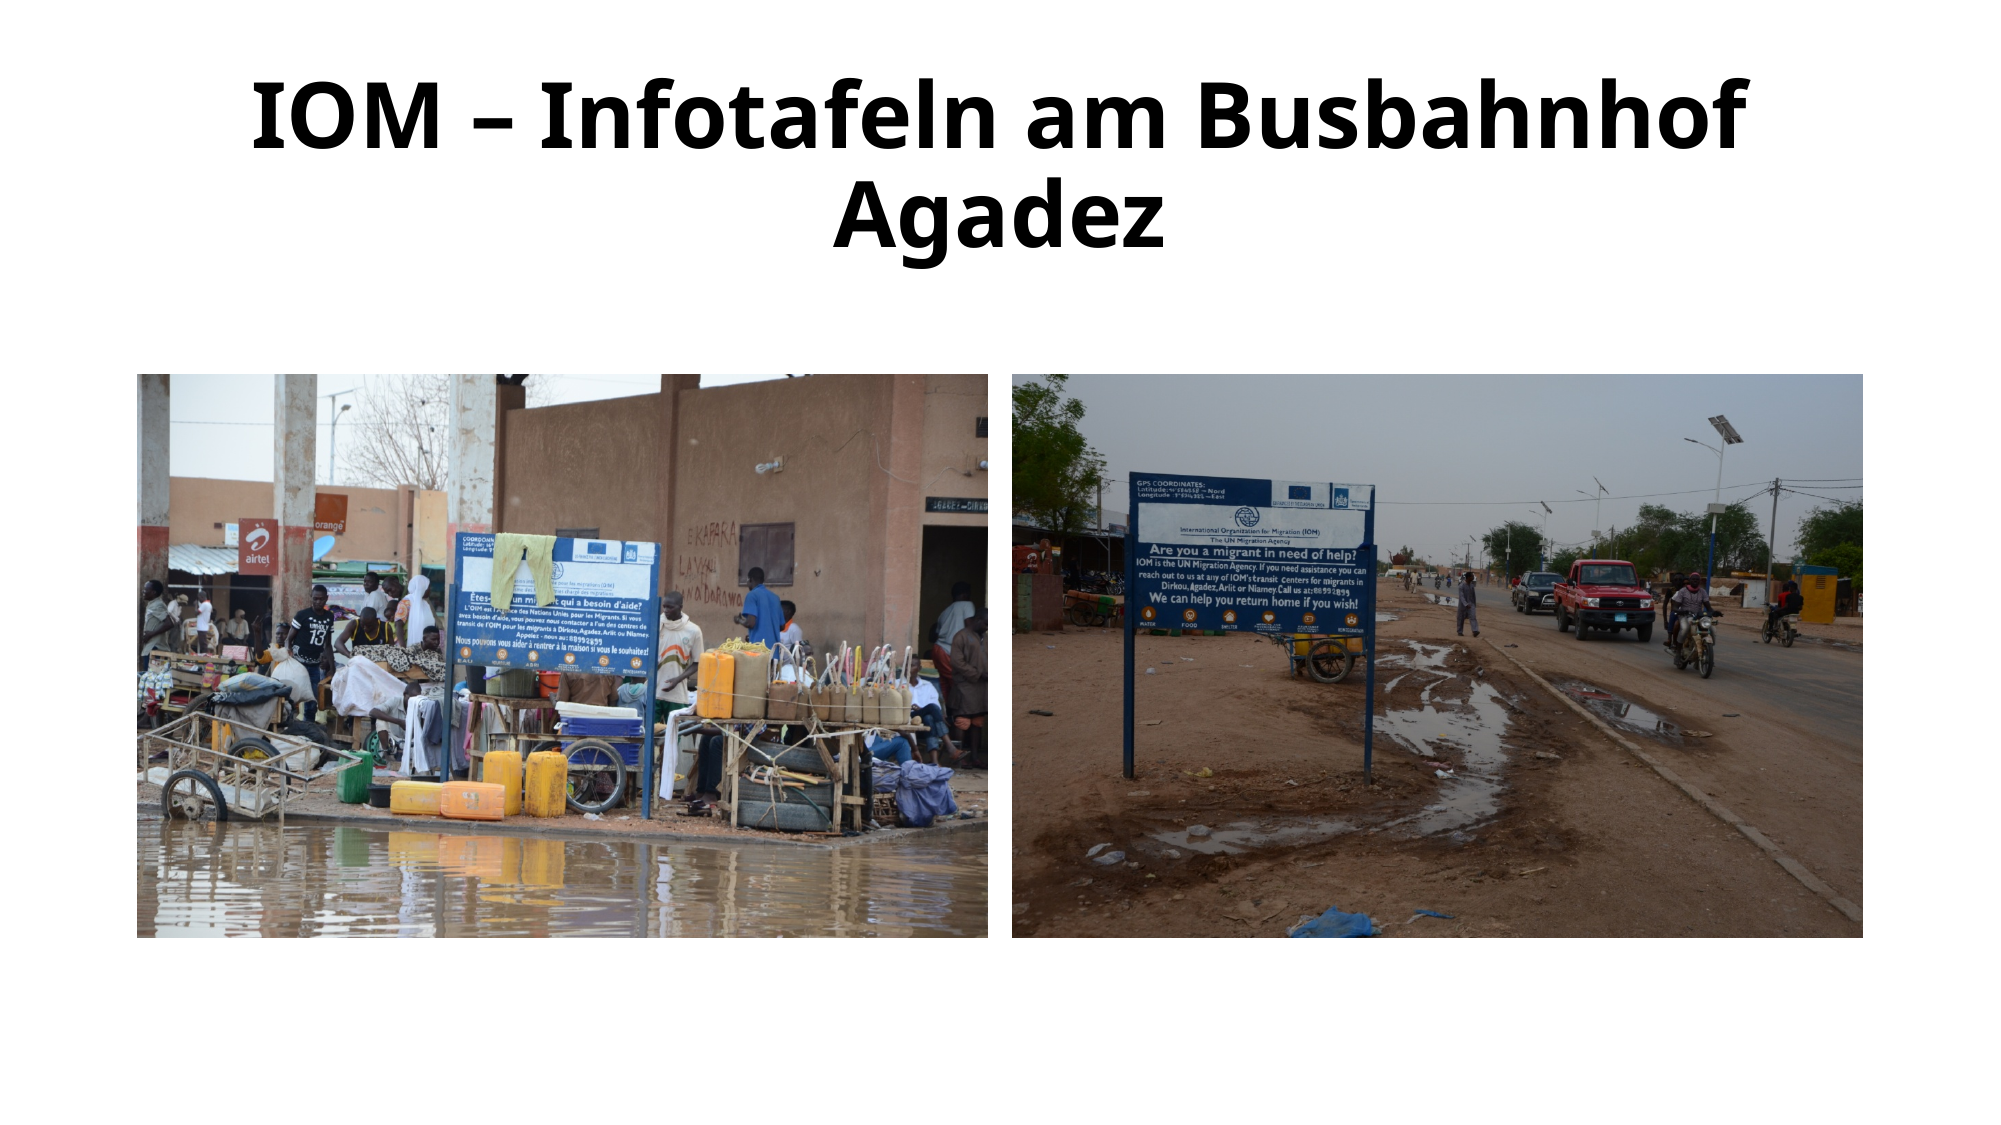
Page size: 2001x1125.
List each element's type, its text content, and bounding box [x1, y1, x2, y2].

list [1012, 374, 1863, 938]
title IOM – Infotafeln am Busbahnhof Agadez [137, 59, 1863, 278]
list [137, 374, 988, 938]
